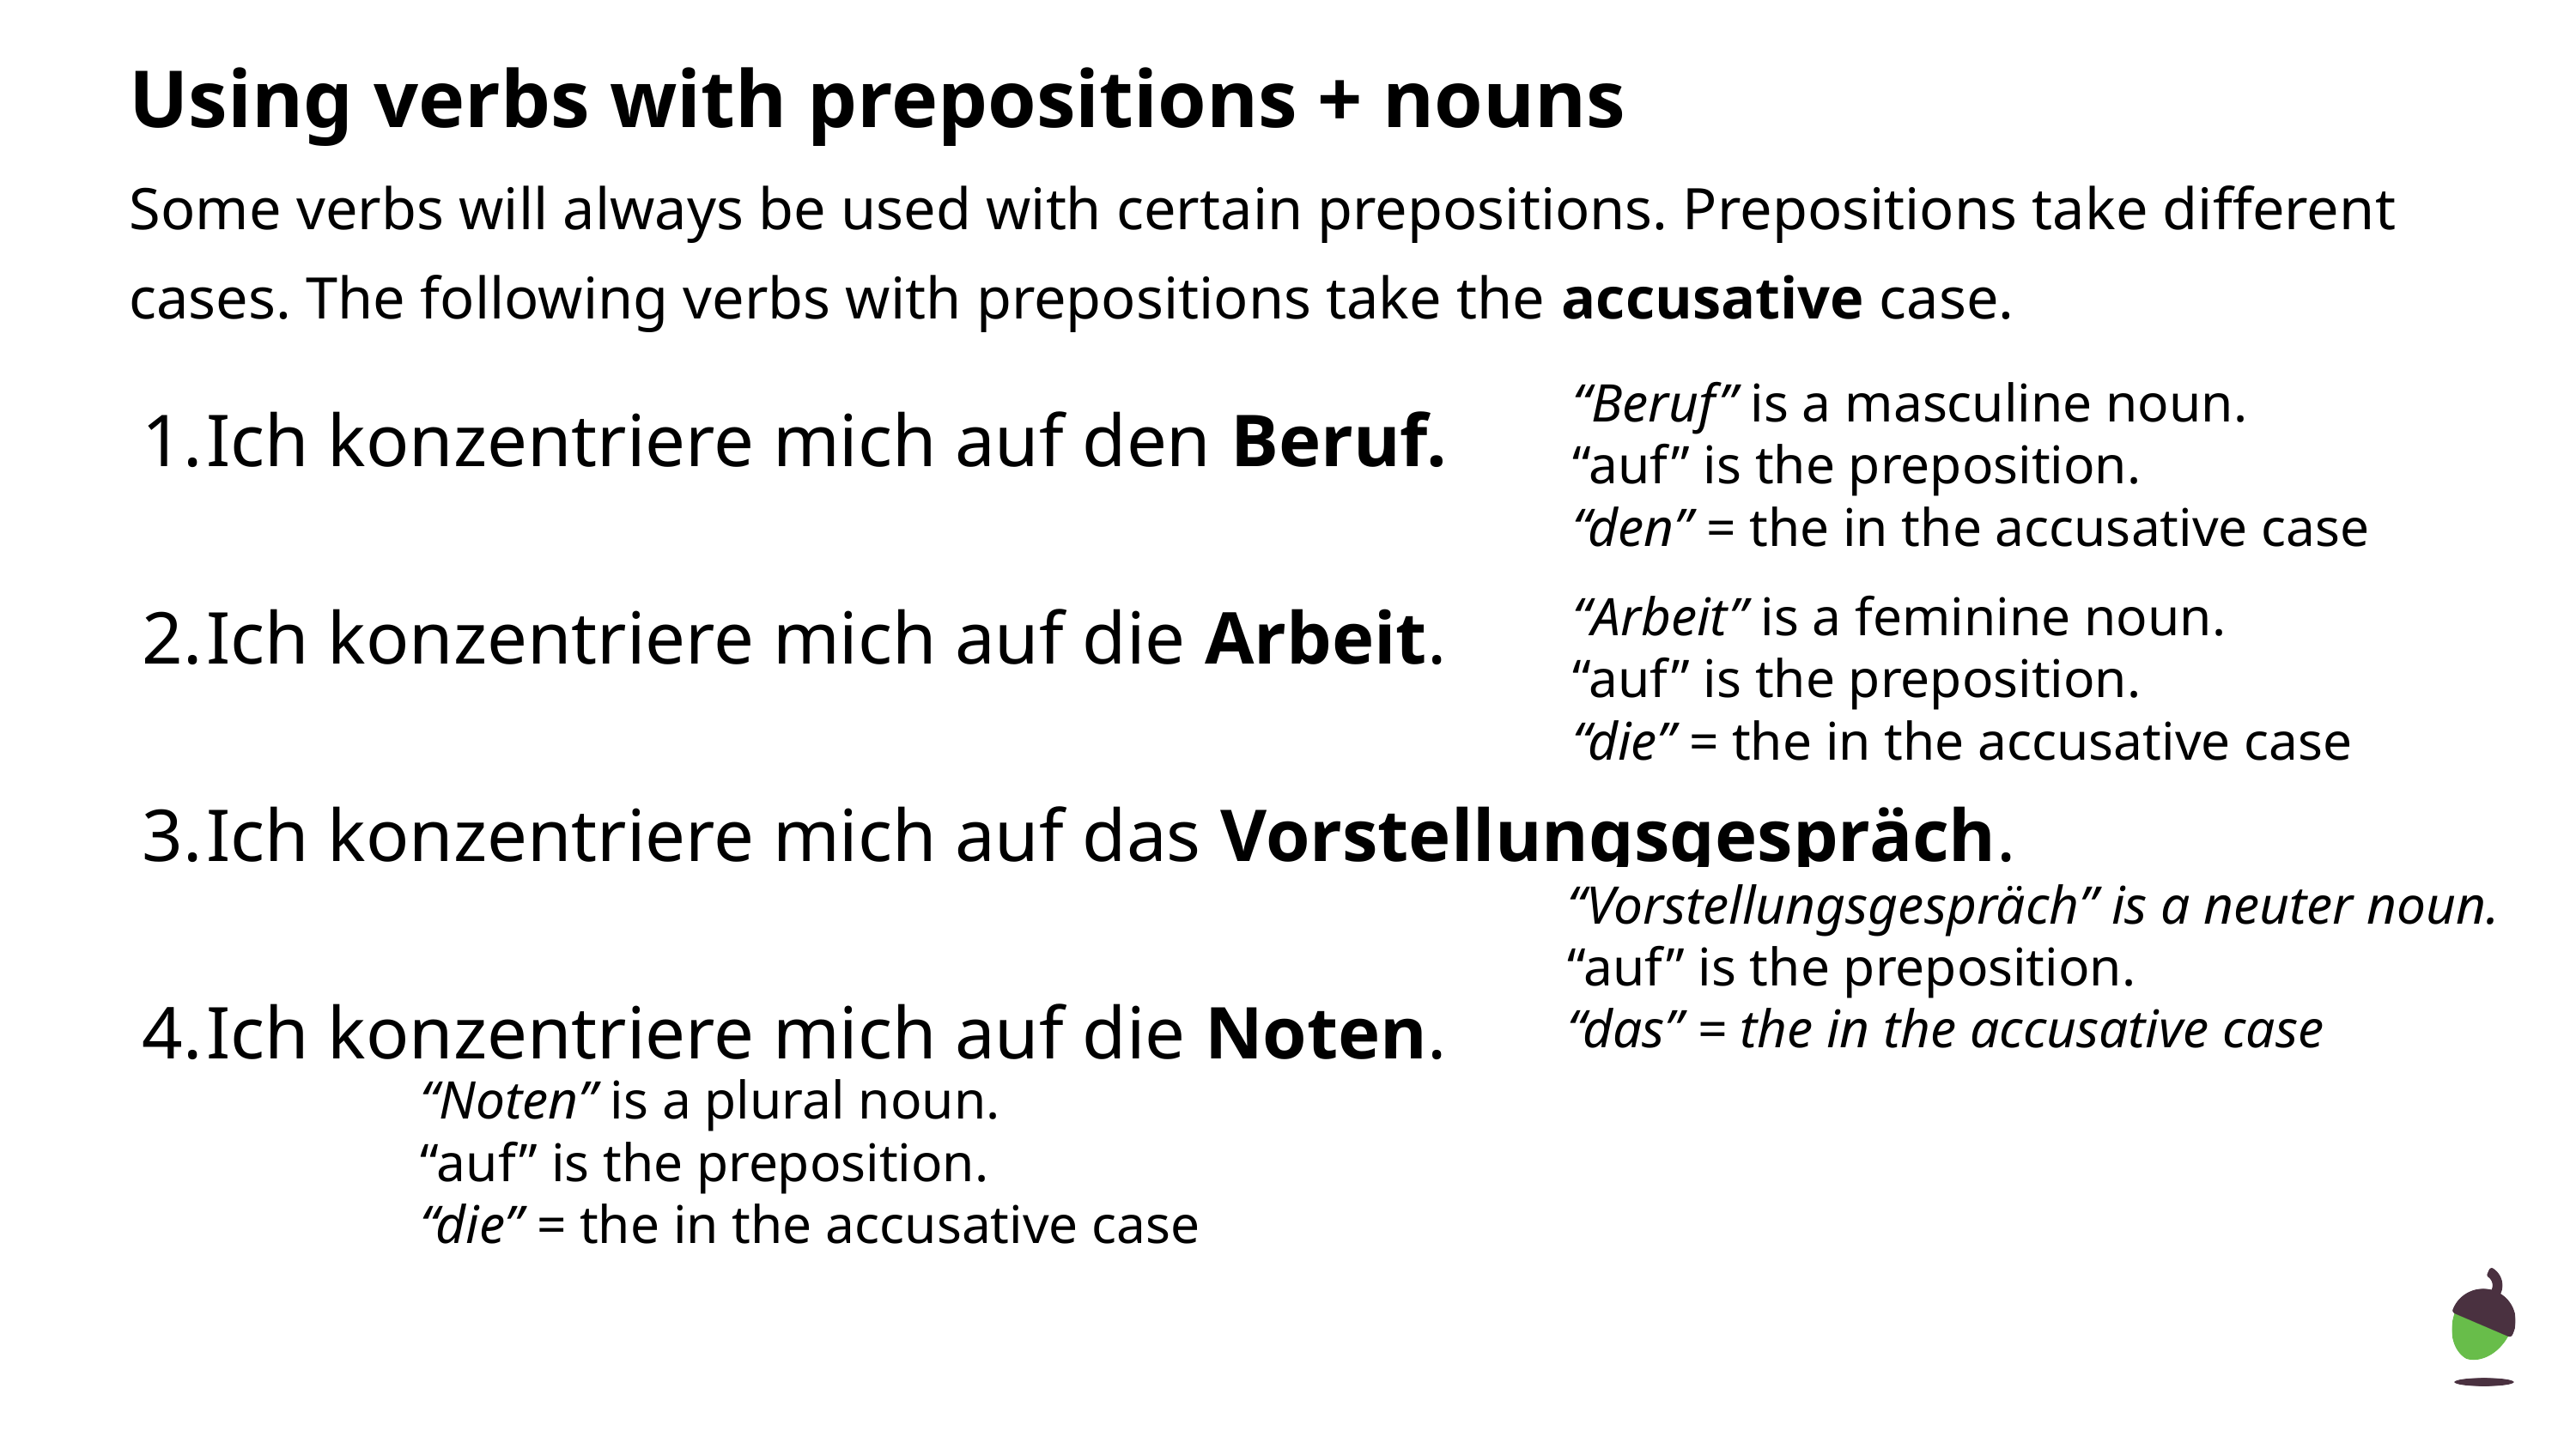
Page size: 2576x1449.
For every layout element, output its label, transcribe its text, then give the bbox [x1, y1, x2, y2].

list Some verbs will always be used with certain prepositions. Prepositions take different cases. The following verbs with prepositions take the accusative case. [129, 151, 2447, 348]
text_box “Arbeit” is a feminine noun. “auf” is the preposition. “die” = the in the accusative case [1559, 579, 2505, 775]
picture [2451, 1268, 2516, 1386]
text_box Ich konzentriere mich auf den Beruf. Ich konzentriere mich auf die Arbeit. Ich konzentriere mich auf das Vorstellungsgespräch. Ich konzentriere mich auf die Noten. [129, 369, 2279, 762]
text_box “Noten” is a plural noun. “auf” is the preposition. “die” = the in the accusative case [407, 1063, 1292, 1258]
text_box “Vorstellungsgespräch” is a neuter noun. “auf” is the preposition. “das” = the in the accusative case [1554, 867, 2576, 1064]
text_box “Beruf” is a masculine noun. “auf” is the preposition. “den” = the in the accusative case [1559, 365, 2505, 561]
title Using verbs with prepositions + nouns [129, 34, 1990, 151]
